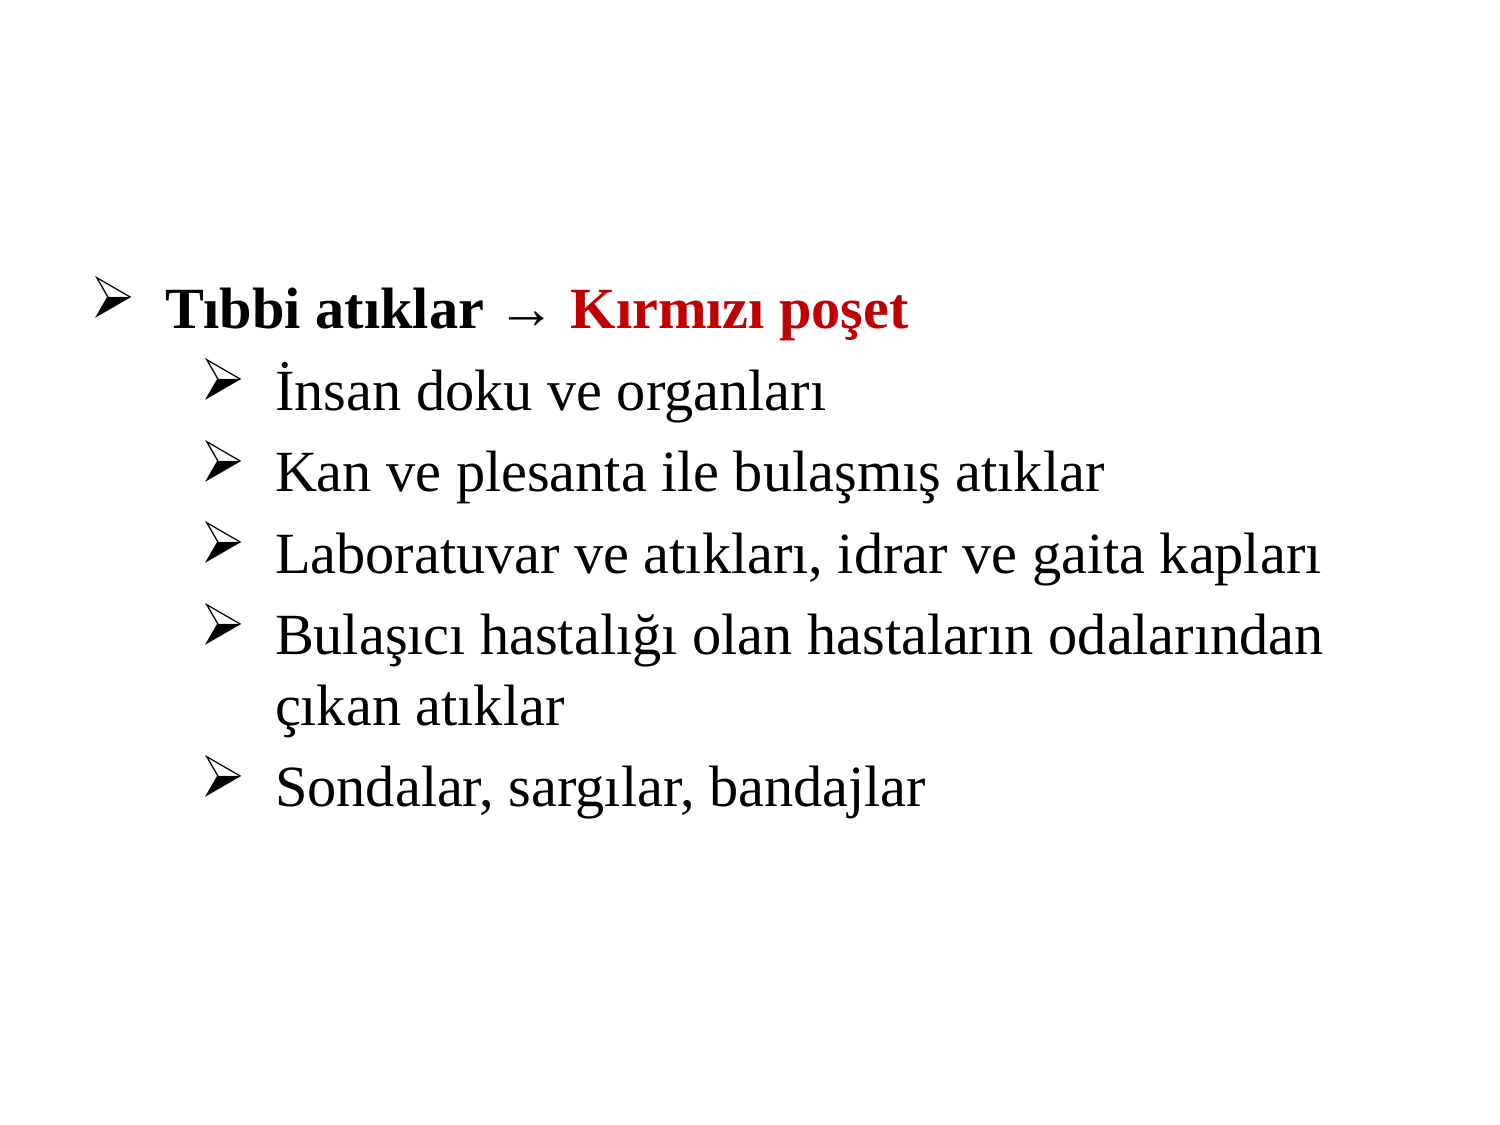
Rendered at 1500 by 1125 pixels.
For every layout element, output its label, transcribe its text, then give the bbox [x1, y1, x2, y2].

list Tıbbi atıklar → Kırmızı poşet İnsan doku ve organları Kan ve plesanta ile bulaşmış atıklar Laboratuvar ve atıkları, idrar ve gaita kapları Bulaşıcı hastalığı olan hastaların odalarından çıkan atıklar Sondalar, sargılar, bandajlar [75, 262, 1425, 1005]
